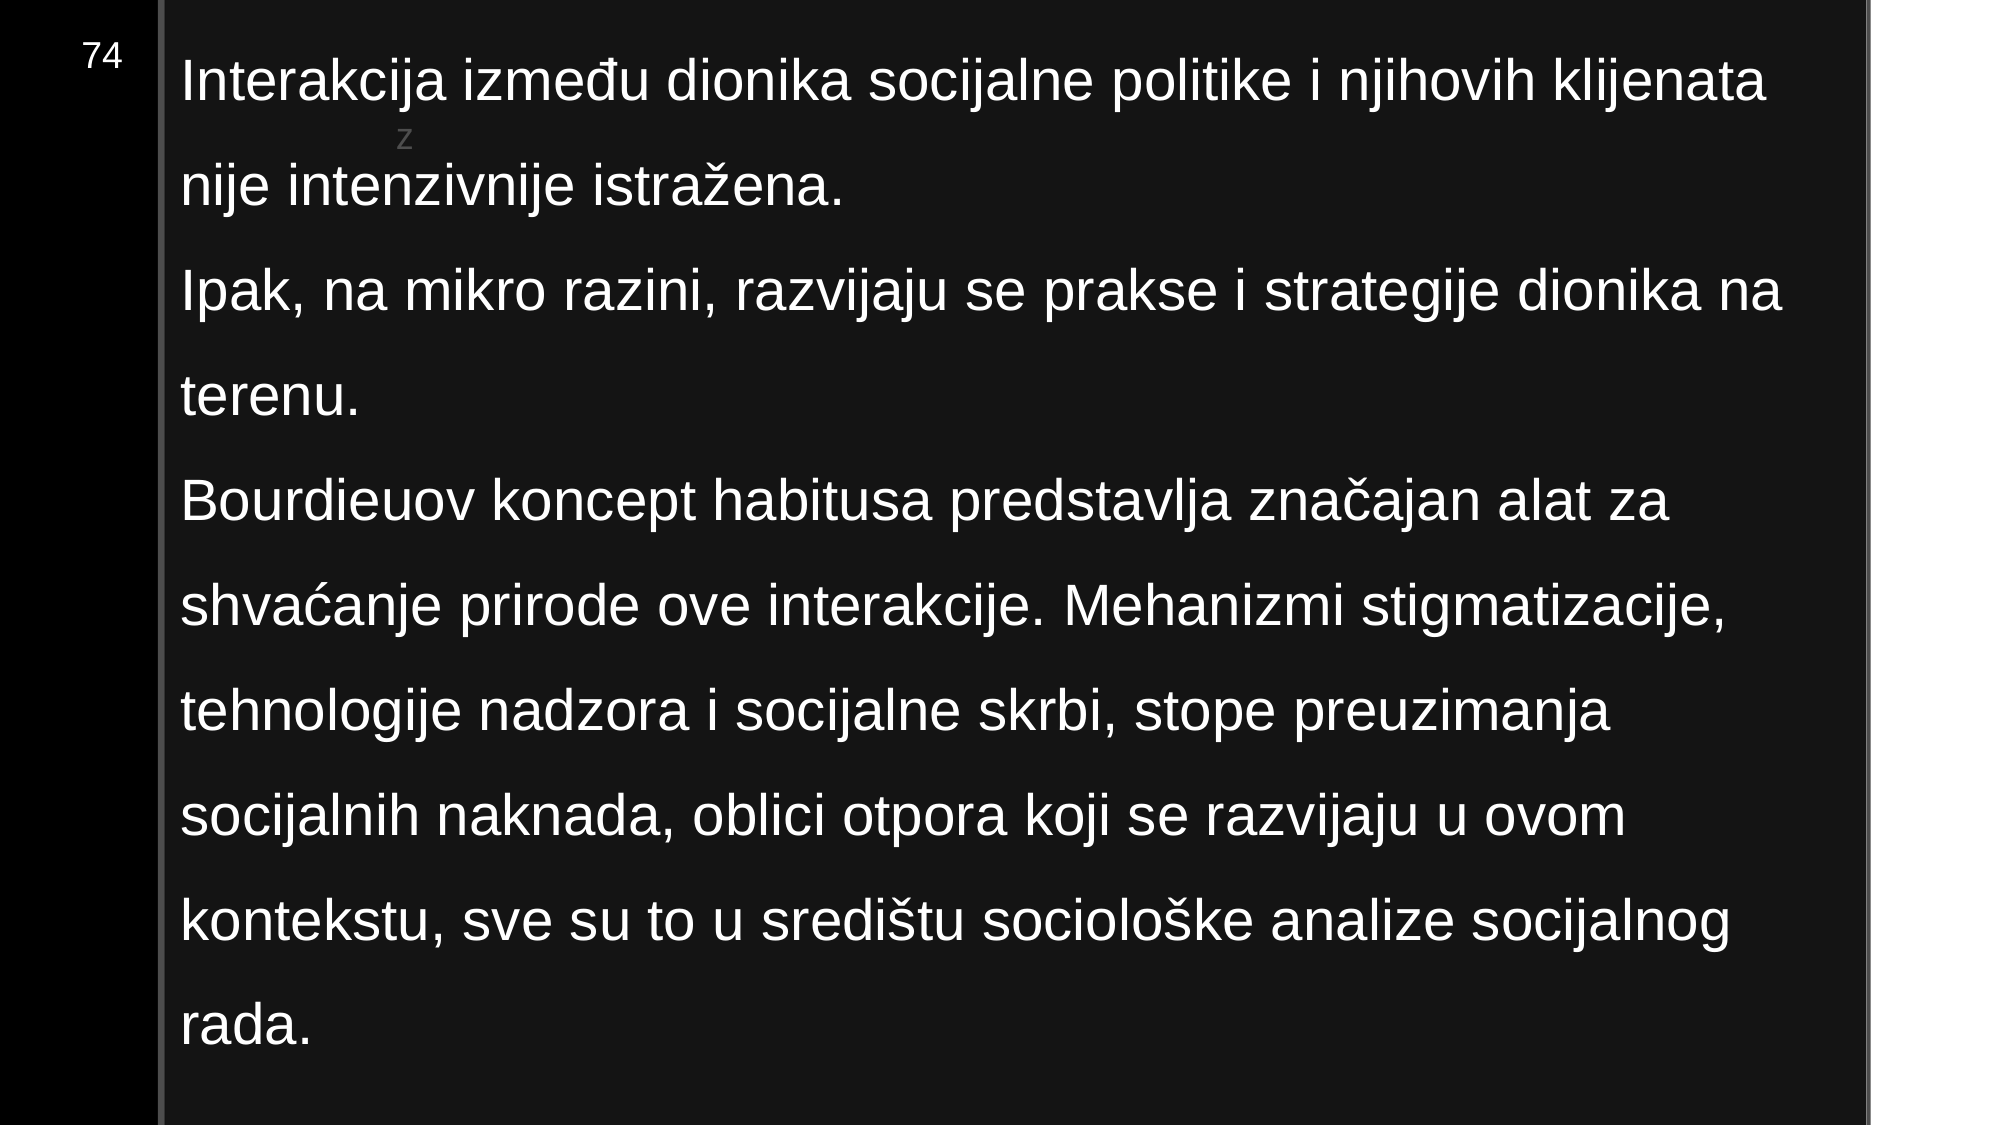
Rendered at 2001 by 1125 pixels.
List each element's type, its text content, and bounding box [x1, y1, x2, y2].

slide_number 74 [25, 26, 131, 80]
text_box Interakcija između dionika socijalne politike i njihovih klijenata nije intenzivnije istražena. Ipak, na mikro razini, razvijaju se prakse i strategije dionika na terenu. Bourdieuov koncept habitusa predstavlja značajan alat za shvaćanje prirode ove interakcije. Mehanizmi stigmatizacije, tehnologije nadzora i socijalne skrbi, stope preuzimanja socijalnih naknada, oblici otpora koji se razvijaju u ovom kontekstu, sve su to u središtu sociološke analize socijalnog rada. [165, 0, 1835, 1065]
